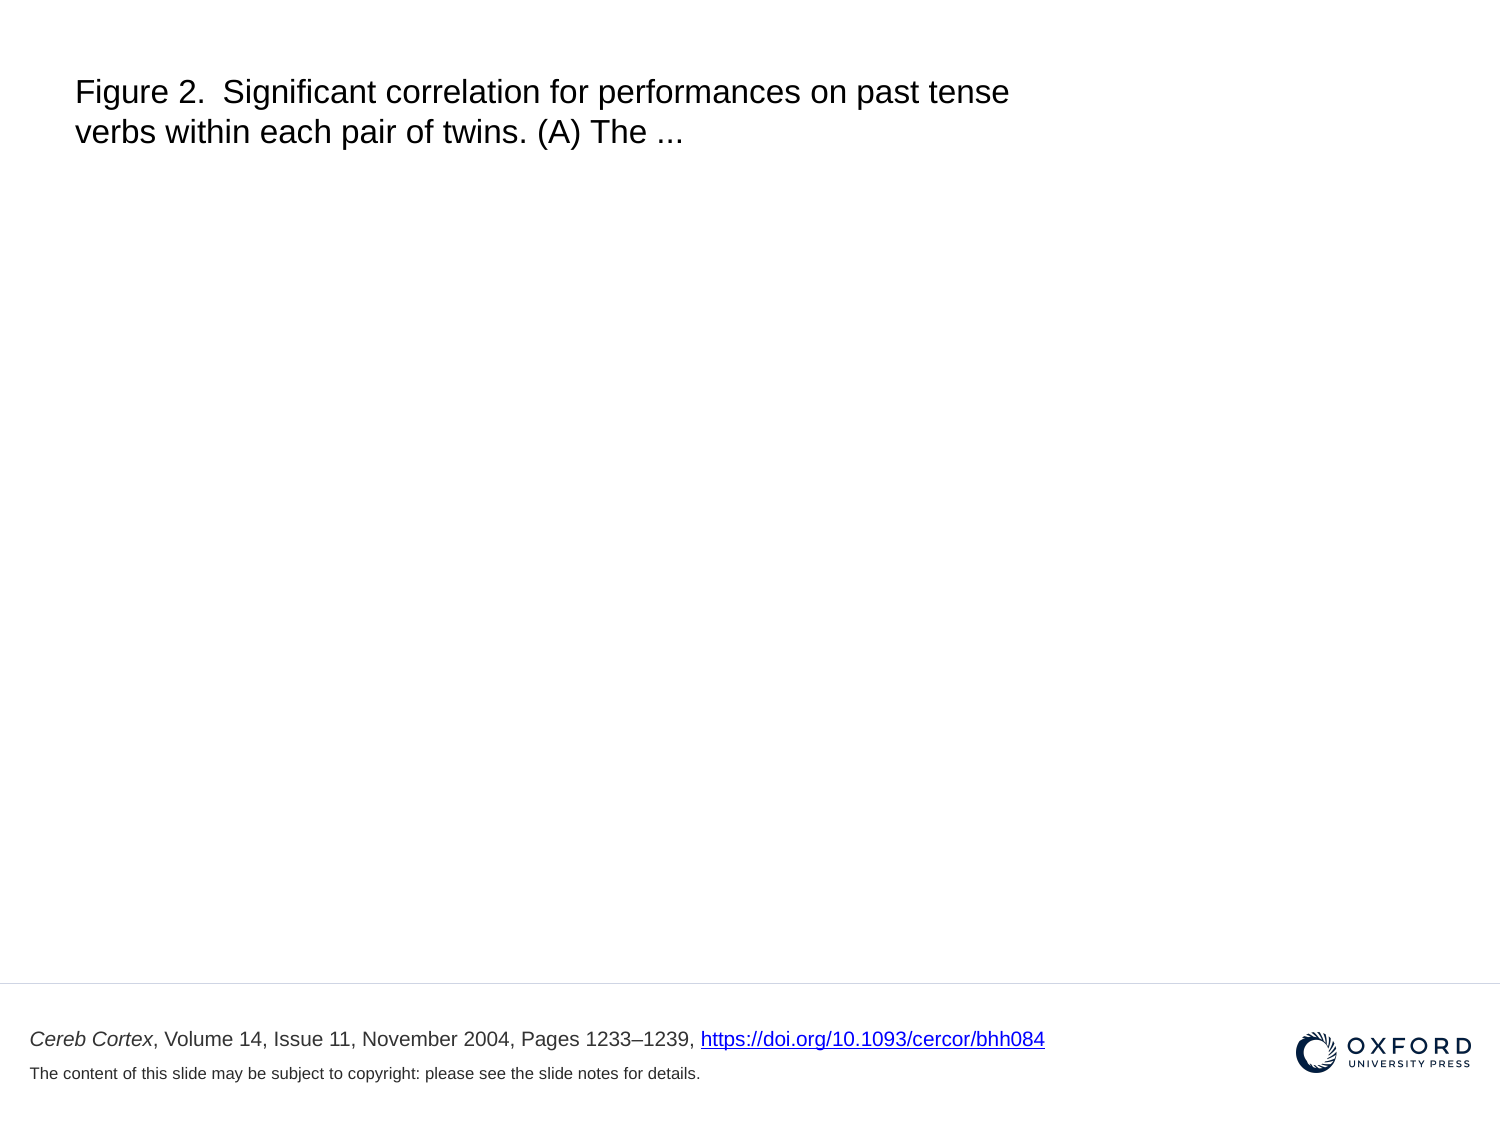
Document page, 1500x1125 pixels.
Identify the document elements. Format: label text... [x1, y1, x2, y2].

picture [1296, 1032, 1471, 1073]
title Figure 2. Significant correlation for performances on past tense verbs within each pair of twins. (A) The ... [75, 69, 1078, 171]
footer Cereb Cortex, Volume 14, Issue 11, November 2004, Pages 1233–1239, https://doi.org/10.1093/cercor/bhh084 The content of this slide may be subject to copyright: please see the slide notes for details. [0, 983, 1260, 1125]
